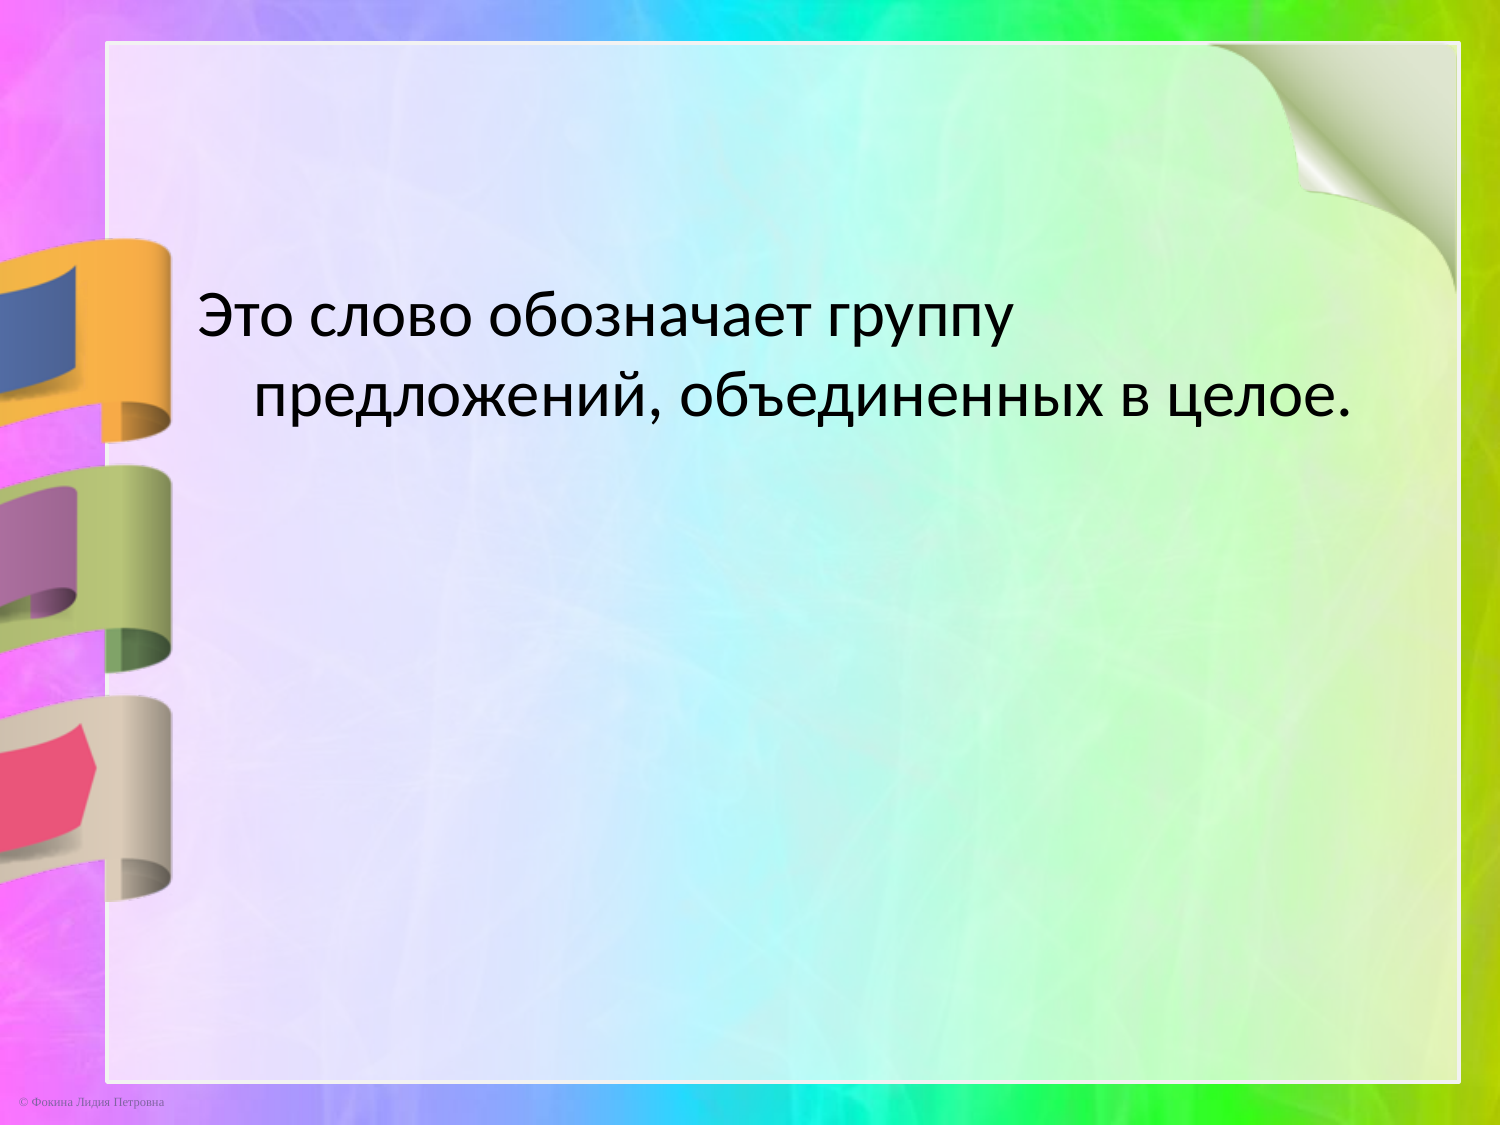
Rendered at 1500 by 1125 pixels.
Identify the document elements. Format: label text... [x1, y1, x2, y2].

list Это слово обозначает группу предложений, объединенных в целое. [183, 262, 1425, 1005]
picture [0, 0, 1500, 1125]
